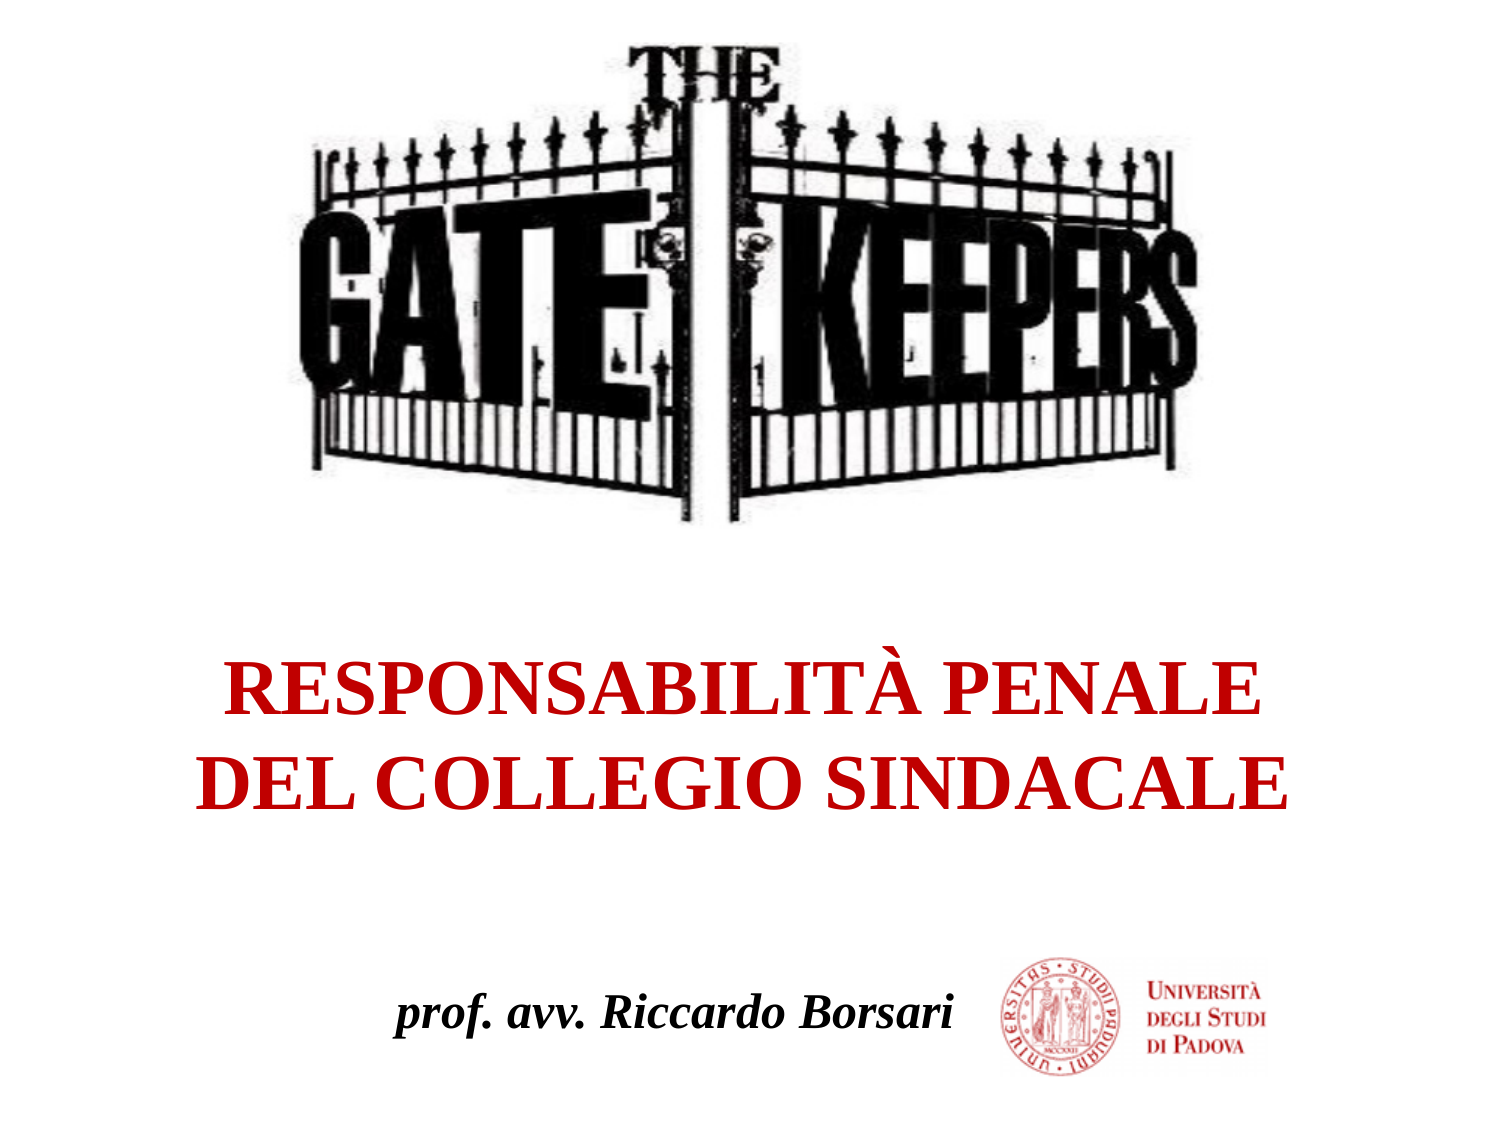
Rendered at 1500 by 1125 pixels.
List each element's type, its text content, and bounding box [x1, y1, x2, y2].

subtitle prof. avv. Riccardo Borsari [253, 970, 957, 1050]
picture [241, 18, 1235, 552]
picture [962, 928, 1306, 1107]
title RESPONSABILITÀ PENALE DEL COLLEGIO SINDACALE [147, 609, 1341, 851]
